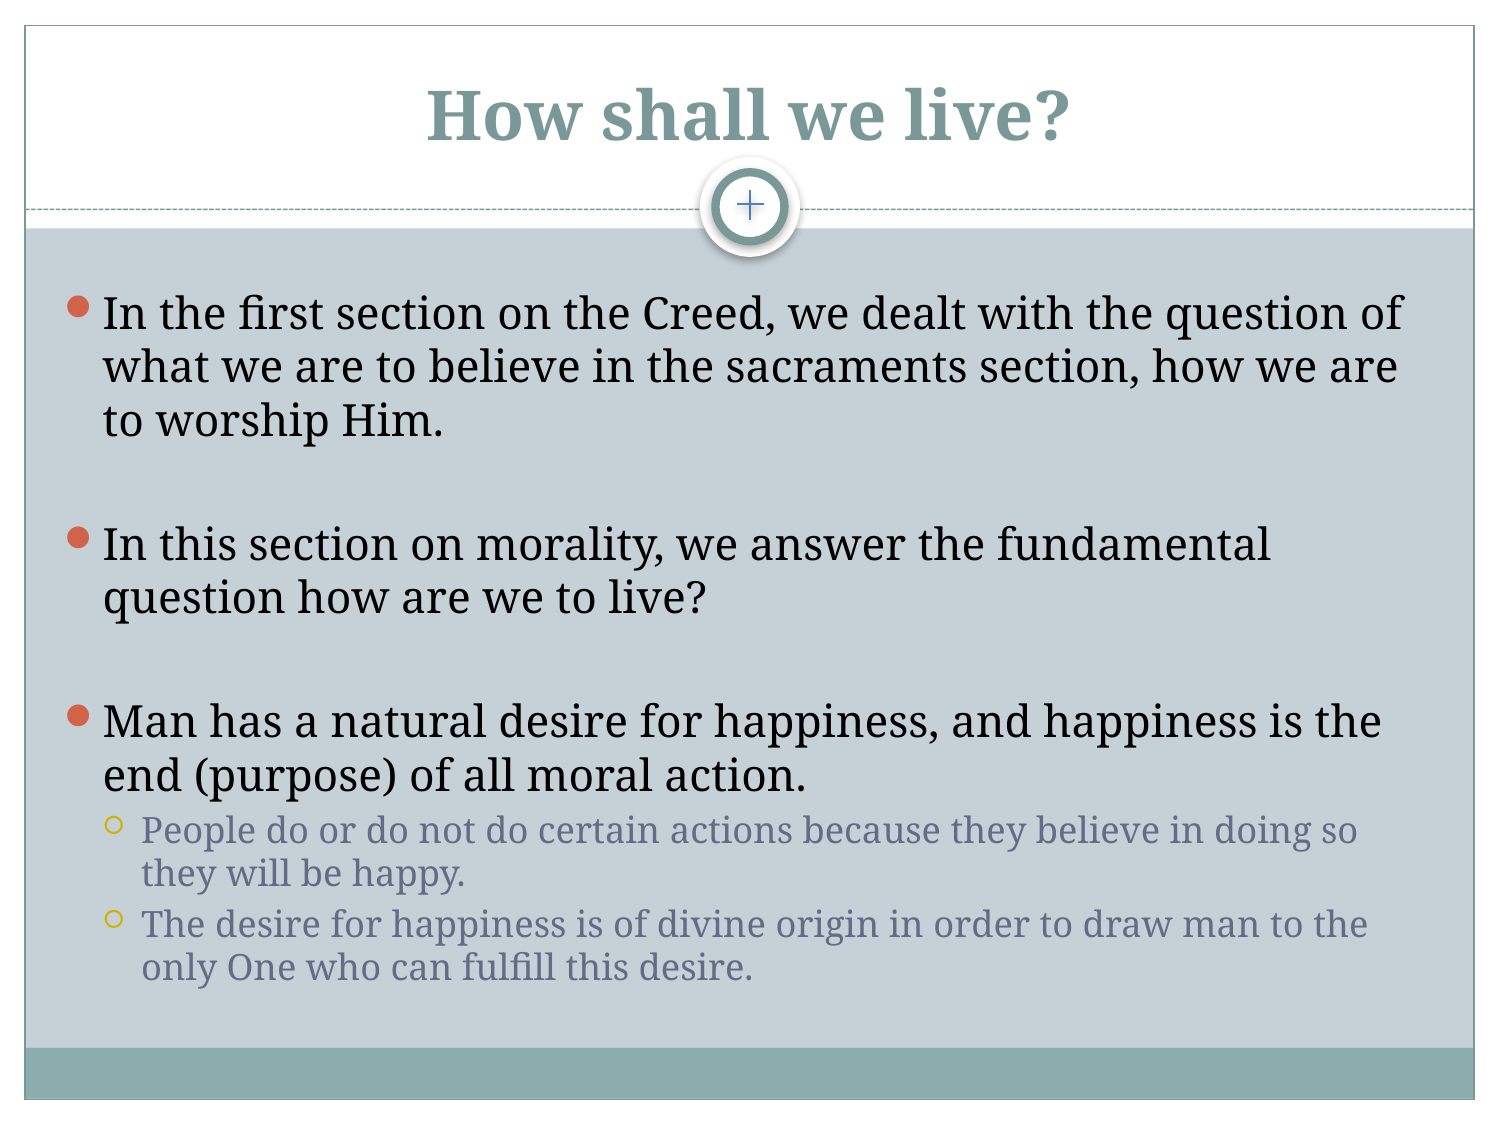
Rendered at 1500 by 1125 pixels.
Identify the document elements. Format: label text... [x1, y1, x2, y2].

list In the first section on the Creed, we dealt with the question of what we are to believe in the sacraments section, how we are to worship Him. In this section on morality, we answer the fundamental question how are we to live? Man has a natural desire for happiness, and happiness is the end (purpose) of all moral action. People do or do not do certain actions because they believe in doing so they will be happy. The desire for happiness is of divine origin in order to draw man to the only One who can fulfill this desire. [49, 277, 1445, 1001]
title How shall we live? [49, 37, 1450, 162]
